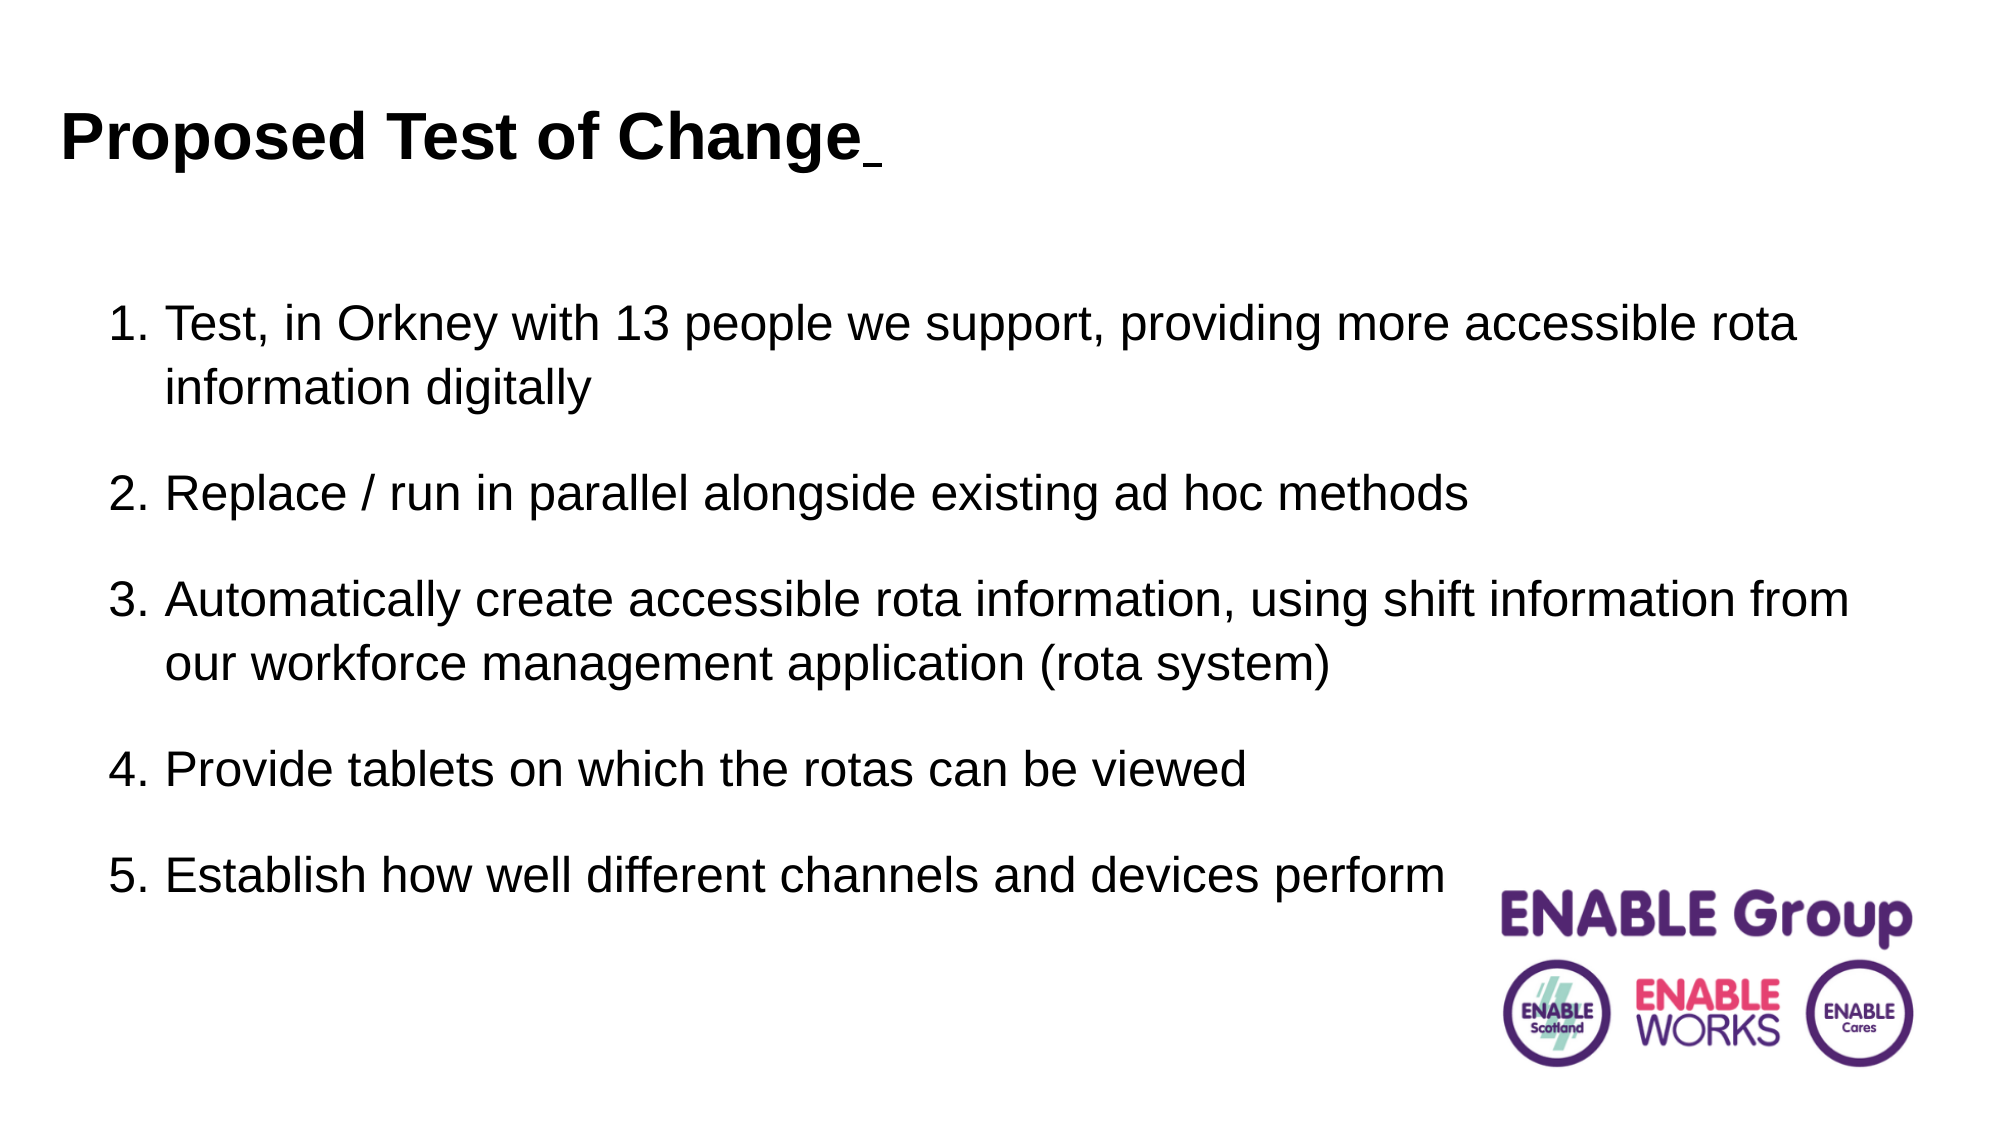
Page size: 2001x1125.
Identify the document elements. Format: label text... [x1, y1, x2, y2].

text_box Test, in Orkney with 13 people we support, providing more accessible rota information digitally Replace / run in parallel alongside existing ad hoc methods Automatically create accessible rota information, using shift information from our workforce management application (rota system) Provide tablets on which the rotas can be viewed Establish how well different channels and devices perform [93, 279, 1882, 910]
text_box Proposed Test of Change [45, 85, 1046, 180]
picture [1499, 886, 1923, 1071]
